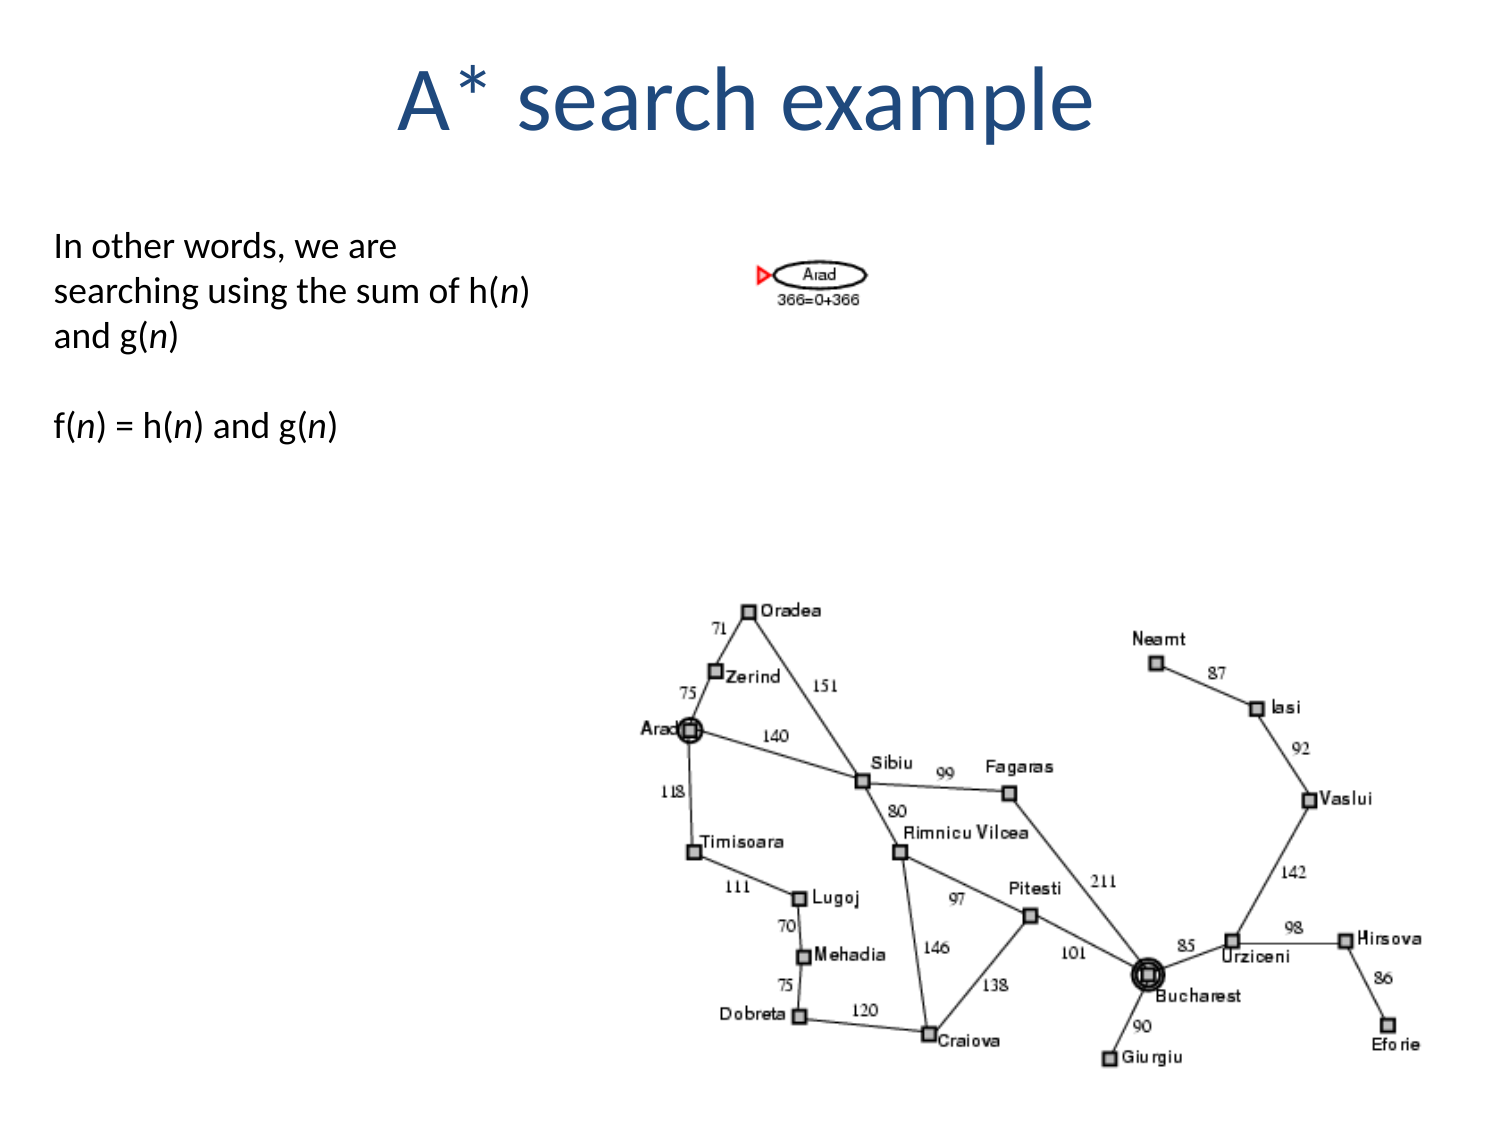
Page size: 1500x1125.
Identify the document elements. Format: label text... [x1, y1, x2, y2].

picture [312, 249, 1426, 1074]
text_box In other words, we are searching using the sum of h(n) and g(n) f(n) = h(n) and g(n) [39, 214, 560, 544]
text_box A* search example [109, 0, 1385, 188]
